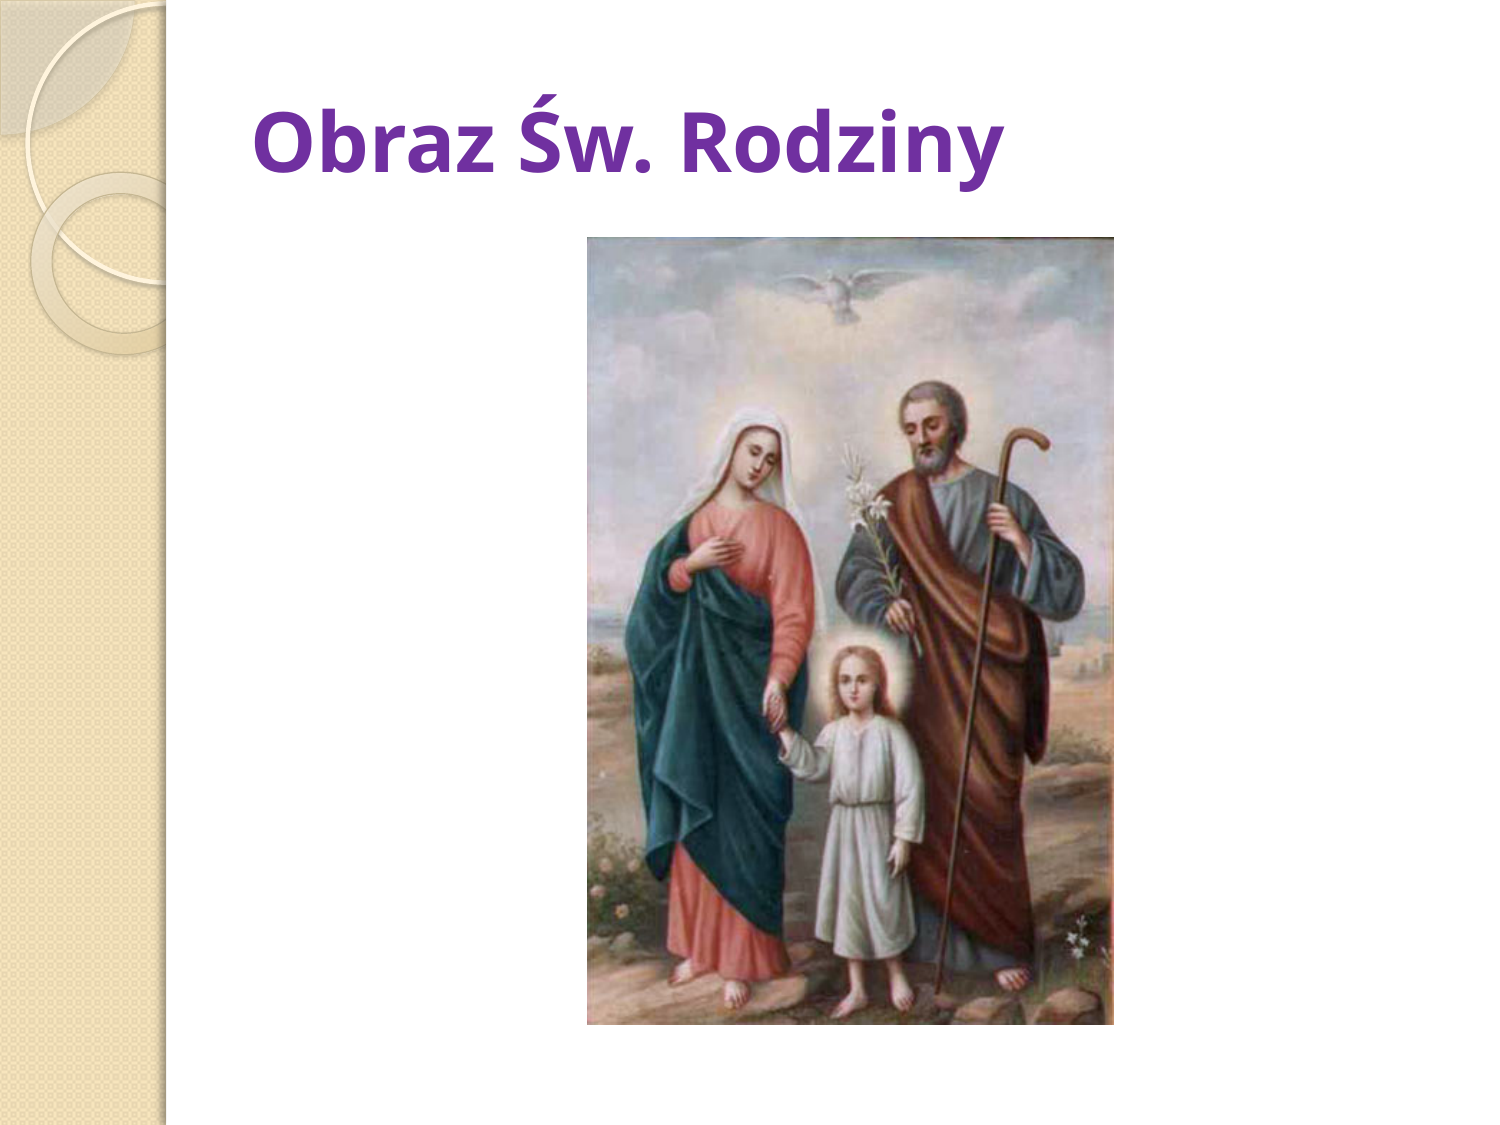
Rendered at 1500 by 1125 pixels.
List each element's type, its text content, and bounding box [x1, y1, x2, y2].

title Obraz Św. Rodziny [235, 45, 1466, 233]
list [586, 237, 1115, 1026]
